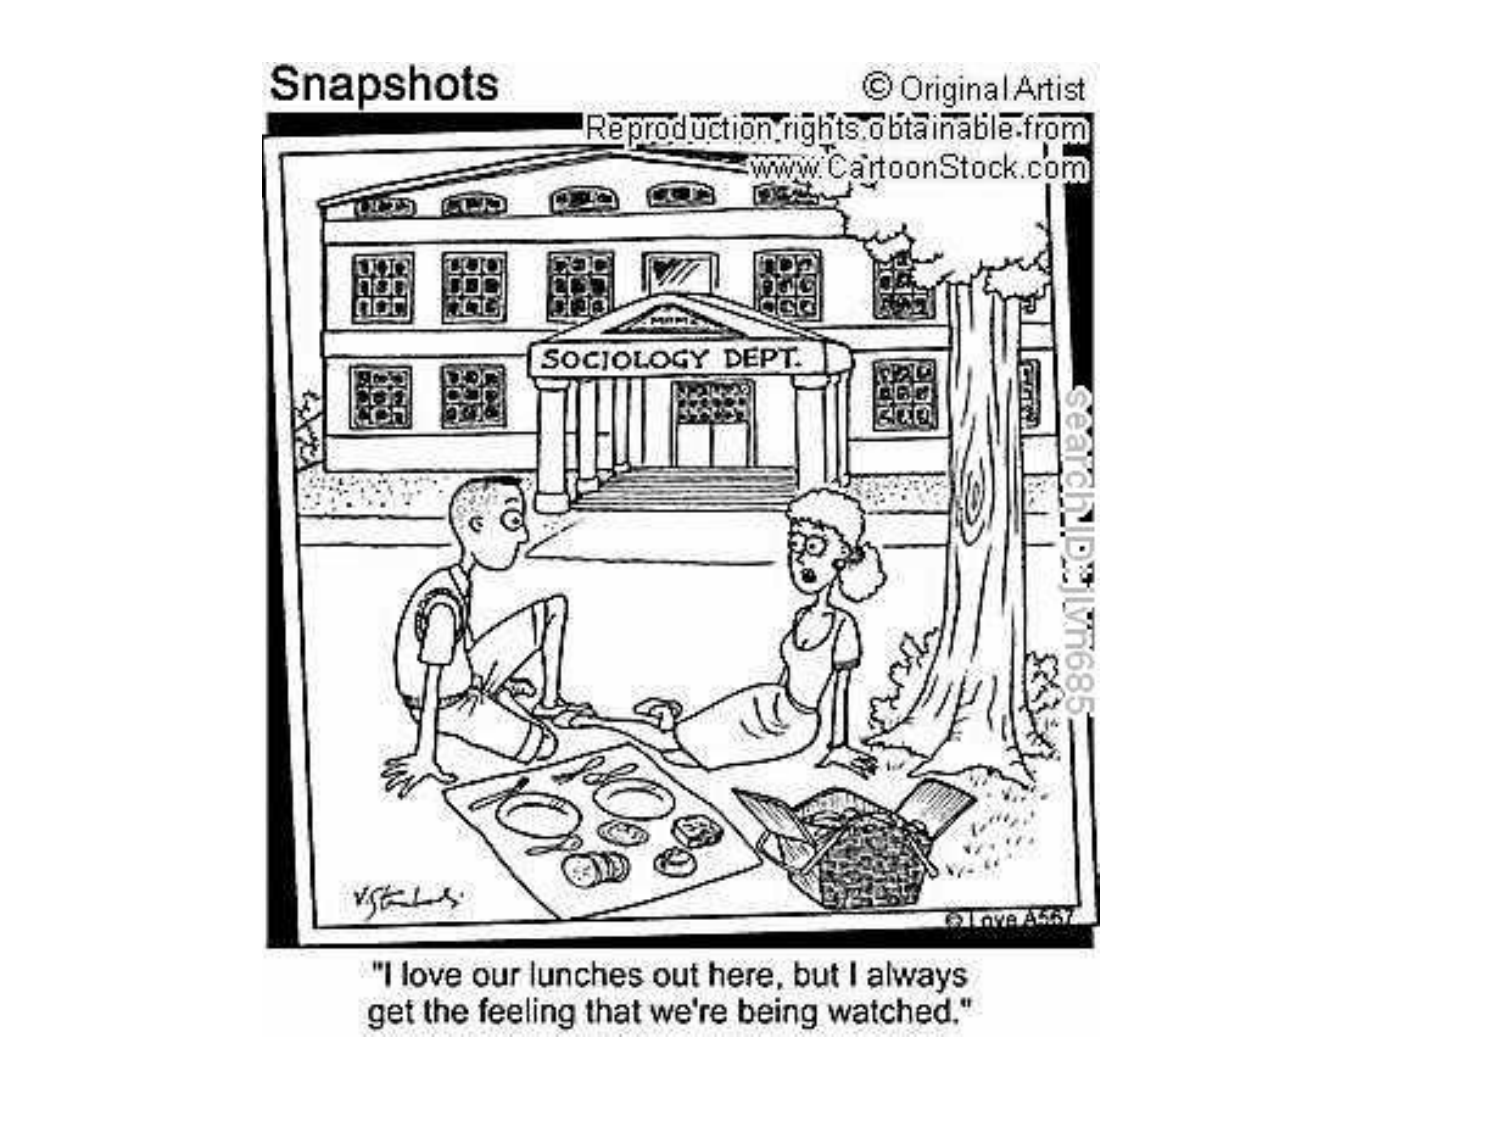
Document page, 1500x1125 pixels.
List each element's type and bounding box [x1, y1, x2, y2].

picture [262, 62, 1101, 1037]
